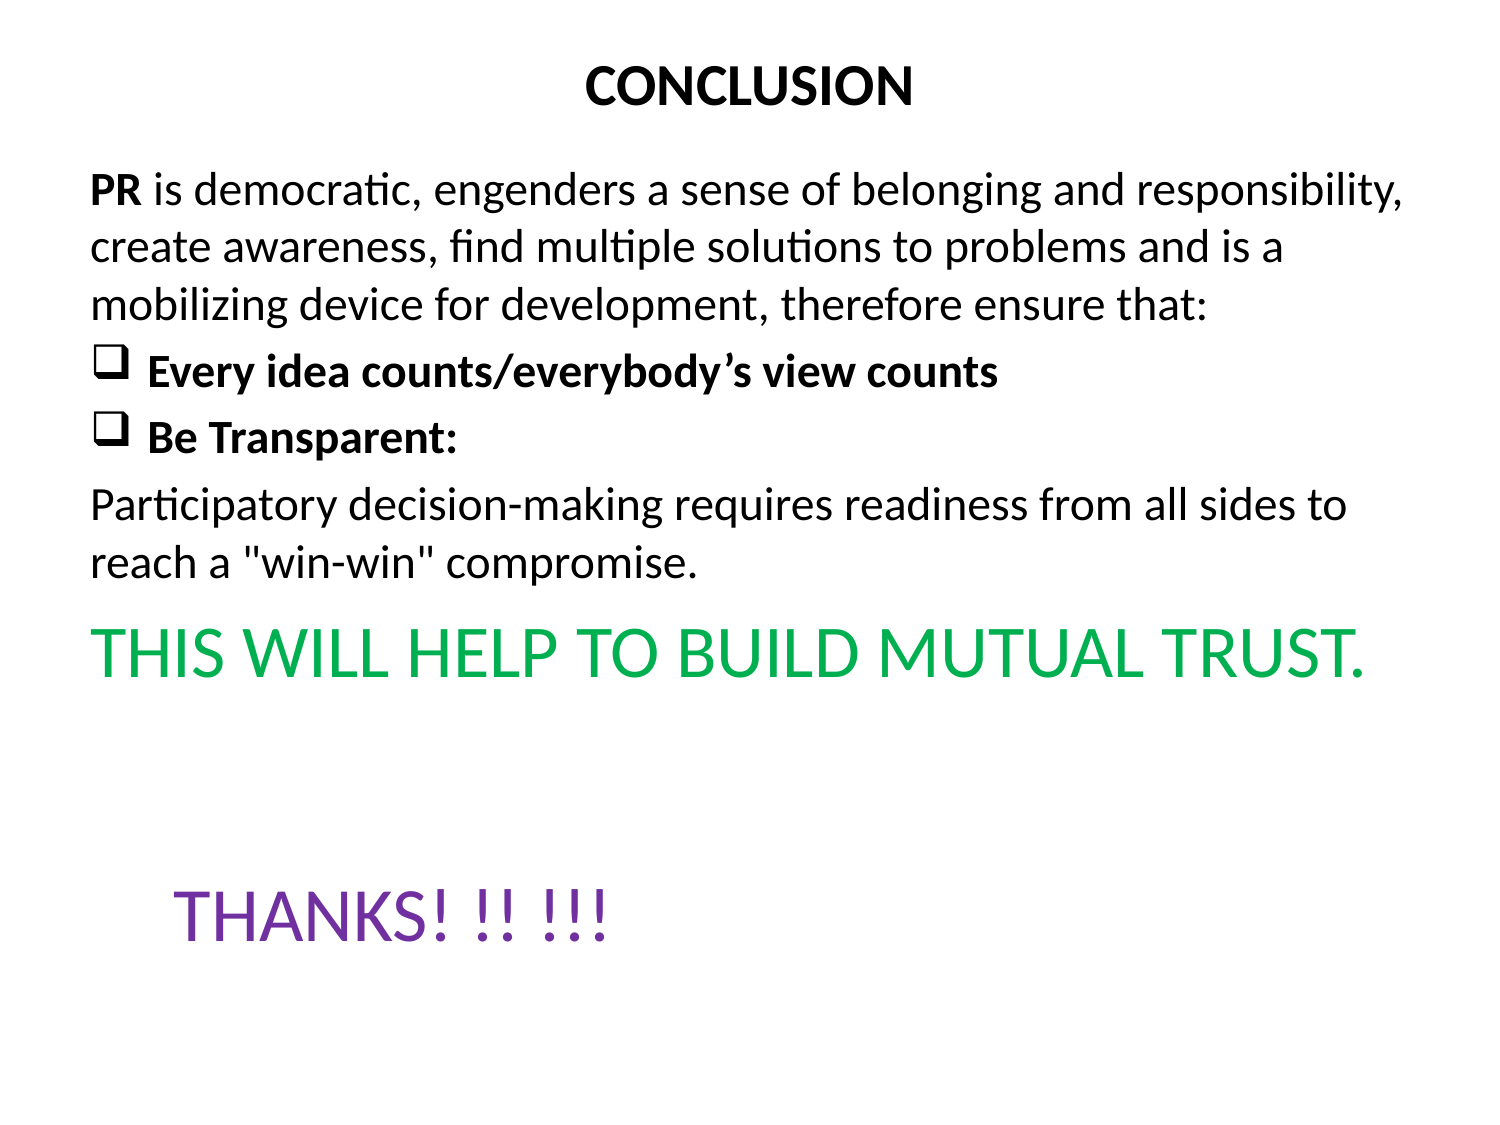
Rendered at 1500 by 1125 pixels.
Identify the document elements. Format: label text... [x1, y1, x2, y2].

title CONCLUSION [75, 37, 1425, 125]
list PR is democratic, engenders a sense of belonging and responsibility, create awareness, find multiple solutions to problems and is a mobilizing device for development, therefore ensure that: Every idea counts/everybody’s view counts Be Transparent: Participatory decision-making requires readiness from all sides to reach a "win-win" compromise. THIS WILL HELP TO BUILD MUTUAL TRUST. THANKS! !! !!! [75, 149, 1425, 1005]
